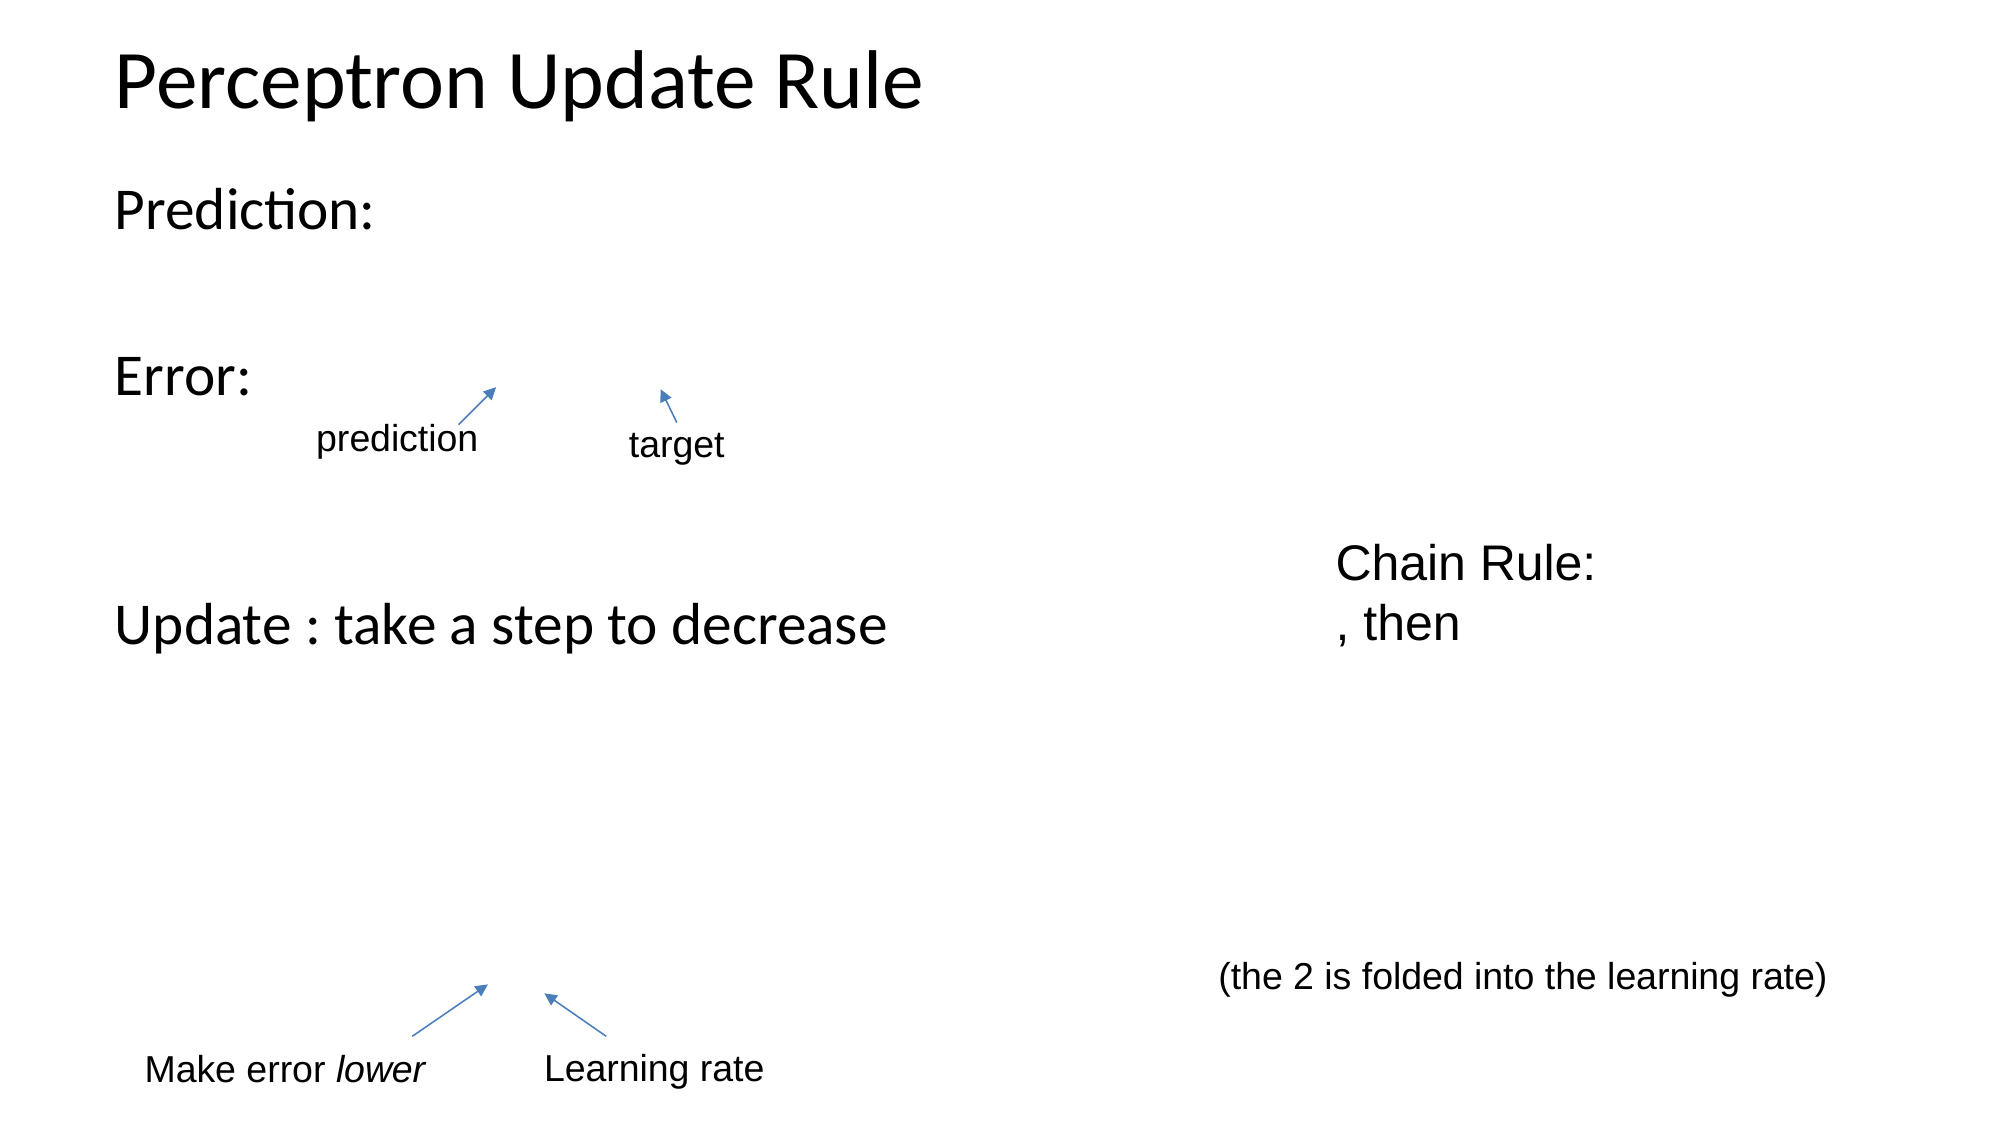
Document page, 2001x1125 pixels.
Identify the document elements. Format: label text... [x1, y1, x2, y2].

text_box target [614, 412, 740, 473]
text_box (the 2 is folded into the learning rate) [1203, 944, 1843, 1004]
text_box Make error lower [129, 1037, 441, 1098]
text_box prediction [301, 406, 494, 467]
title Perceptron Update Rule [99, 0, 1900, 150]
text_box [544, 993, 607, 1037]
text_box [458, 386, 497, 425]
text_box Learning rate [529, 1036, 780, 1096]
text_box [660, 388, 678, 423]
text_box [411, 984, 489, 1037]
